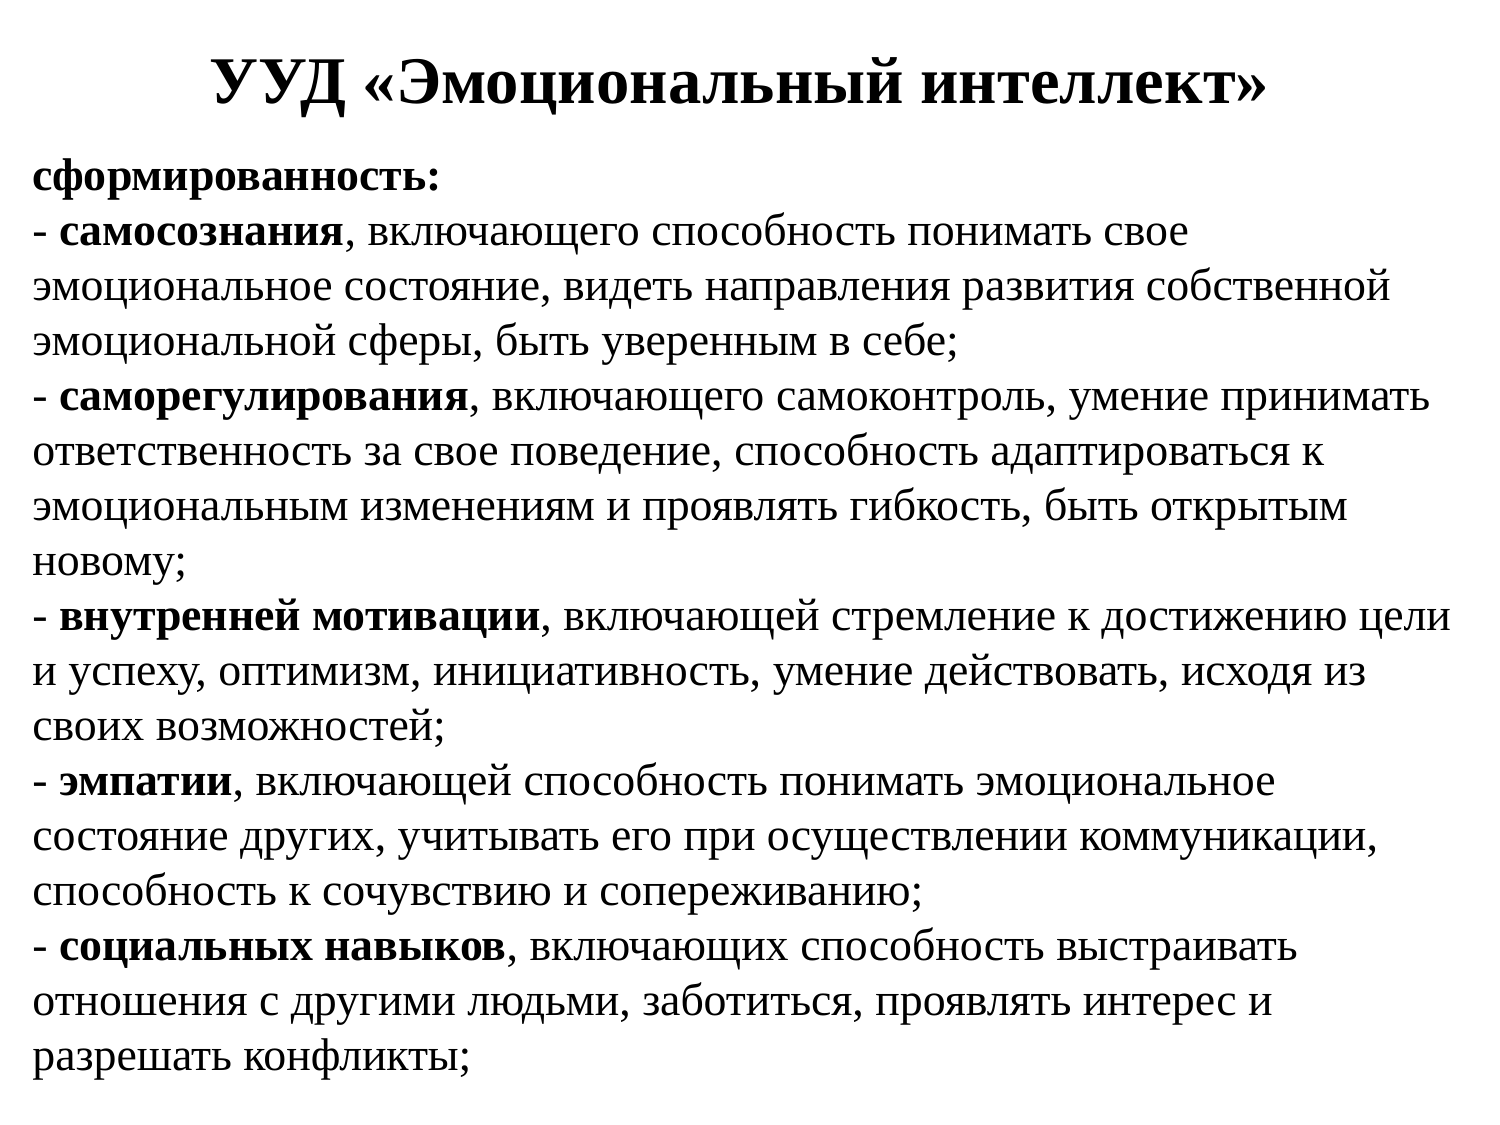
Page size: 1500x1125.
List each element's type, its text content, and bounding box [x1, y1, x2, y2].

title УУД «Эмоциональный интеллект» [64, 19, 1415, 135]
text_box сформированность: - самосознания, включающего способность понимать свое эмоциональное состояние, видеть направления развития собственной эмоциональной сферы, быть уверенным в себе; - саморегулирования, включающего самоконтроль, умение принимать ответственность за свое поведение, способность адаптироваться к эмоциональным изменениям и проявлять гибкость, быть открытым новому; - внутренней мотивации, включающей стремление к достижению цели и успеху, оптимизм, инициативность, умение действовать, исходя из своих возможностей; - эмпатии, включающей способность понимать эмоциональное состояние других, учитывать его при осуществлении коммуникации, способность к сочувствию и сопереживанию; - социальных навыков, включающих способность выстраивать отношения с другими людьми, заботиться, проявлять интерес и разрешать конфликты; [17, 137, 1471, 1087]
